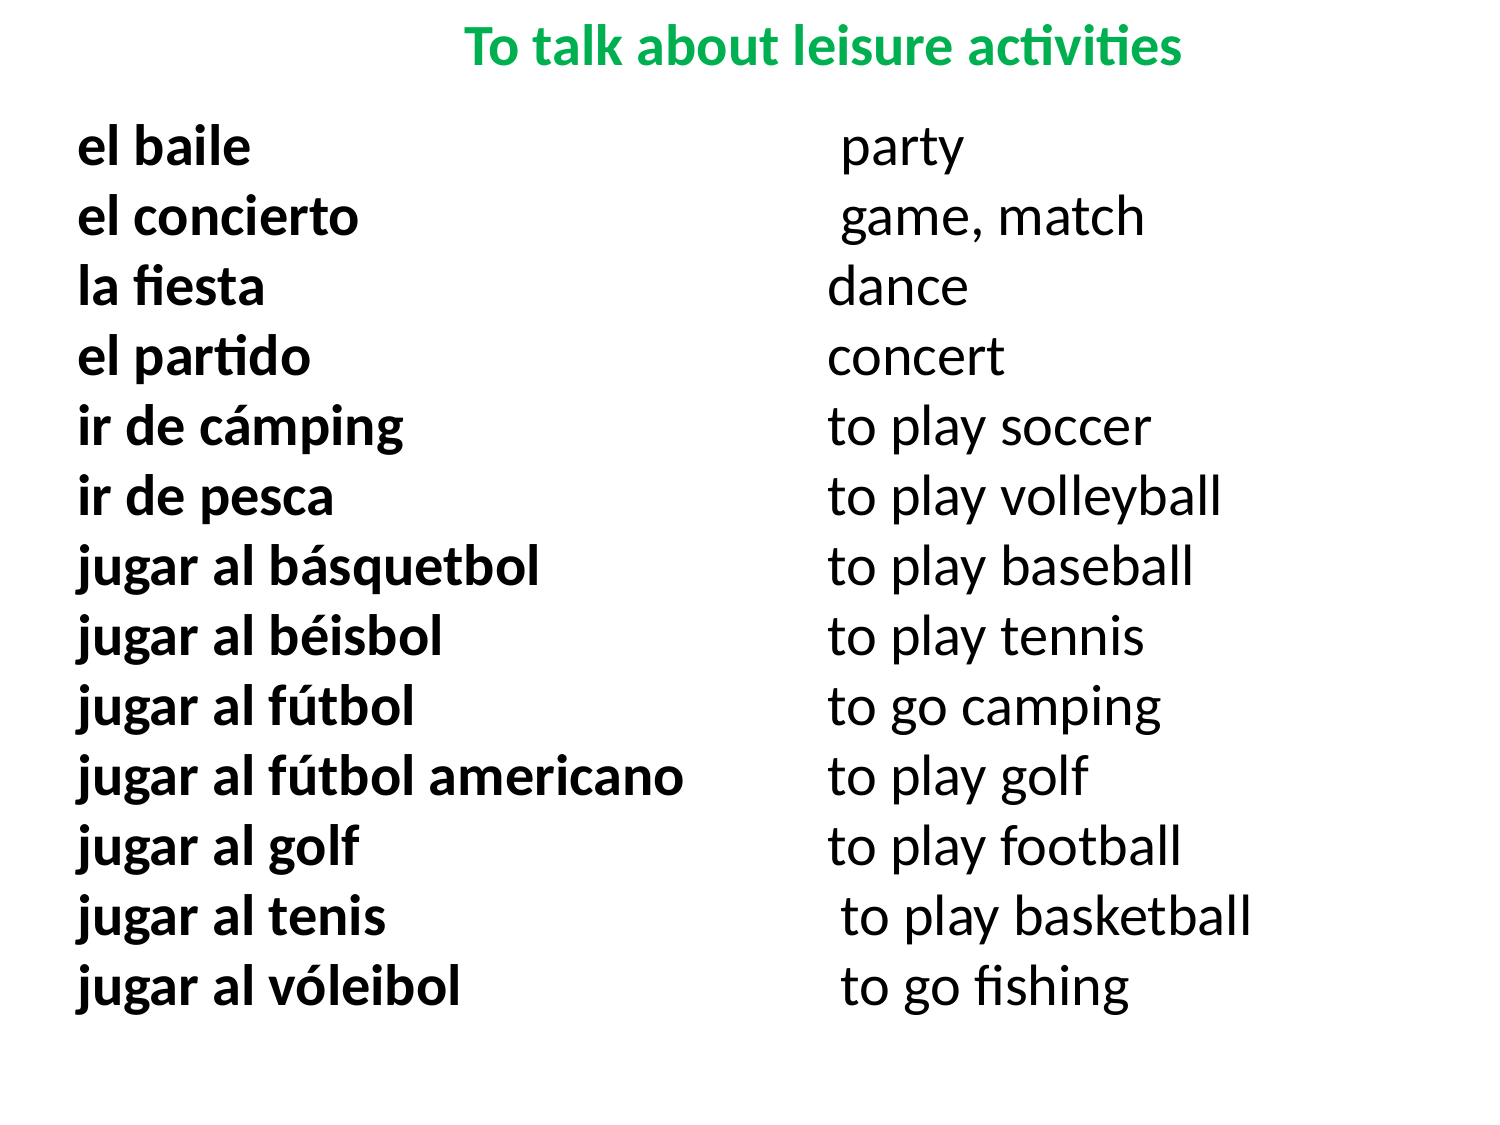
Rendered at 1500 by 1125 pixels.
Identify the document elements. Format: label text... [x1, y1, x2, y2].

text_box To talk about leisure activities [450, 0, 1199, 85]
text_box el baile party el concierto game, match la fiesta dance el partido concert ir de cámping to play soccer ir de pesca to play volleyball jugar al básquetbol to play baseball jugar al béisbol to play tennis jugar al fútbol to go camping jugar al fútbol americano to play golf jugar al golf to play football jugar al tenis to play basketball jugar al vóleibol to go fishing [62, 99, 1463, 1025]
